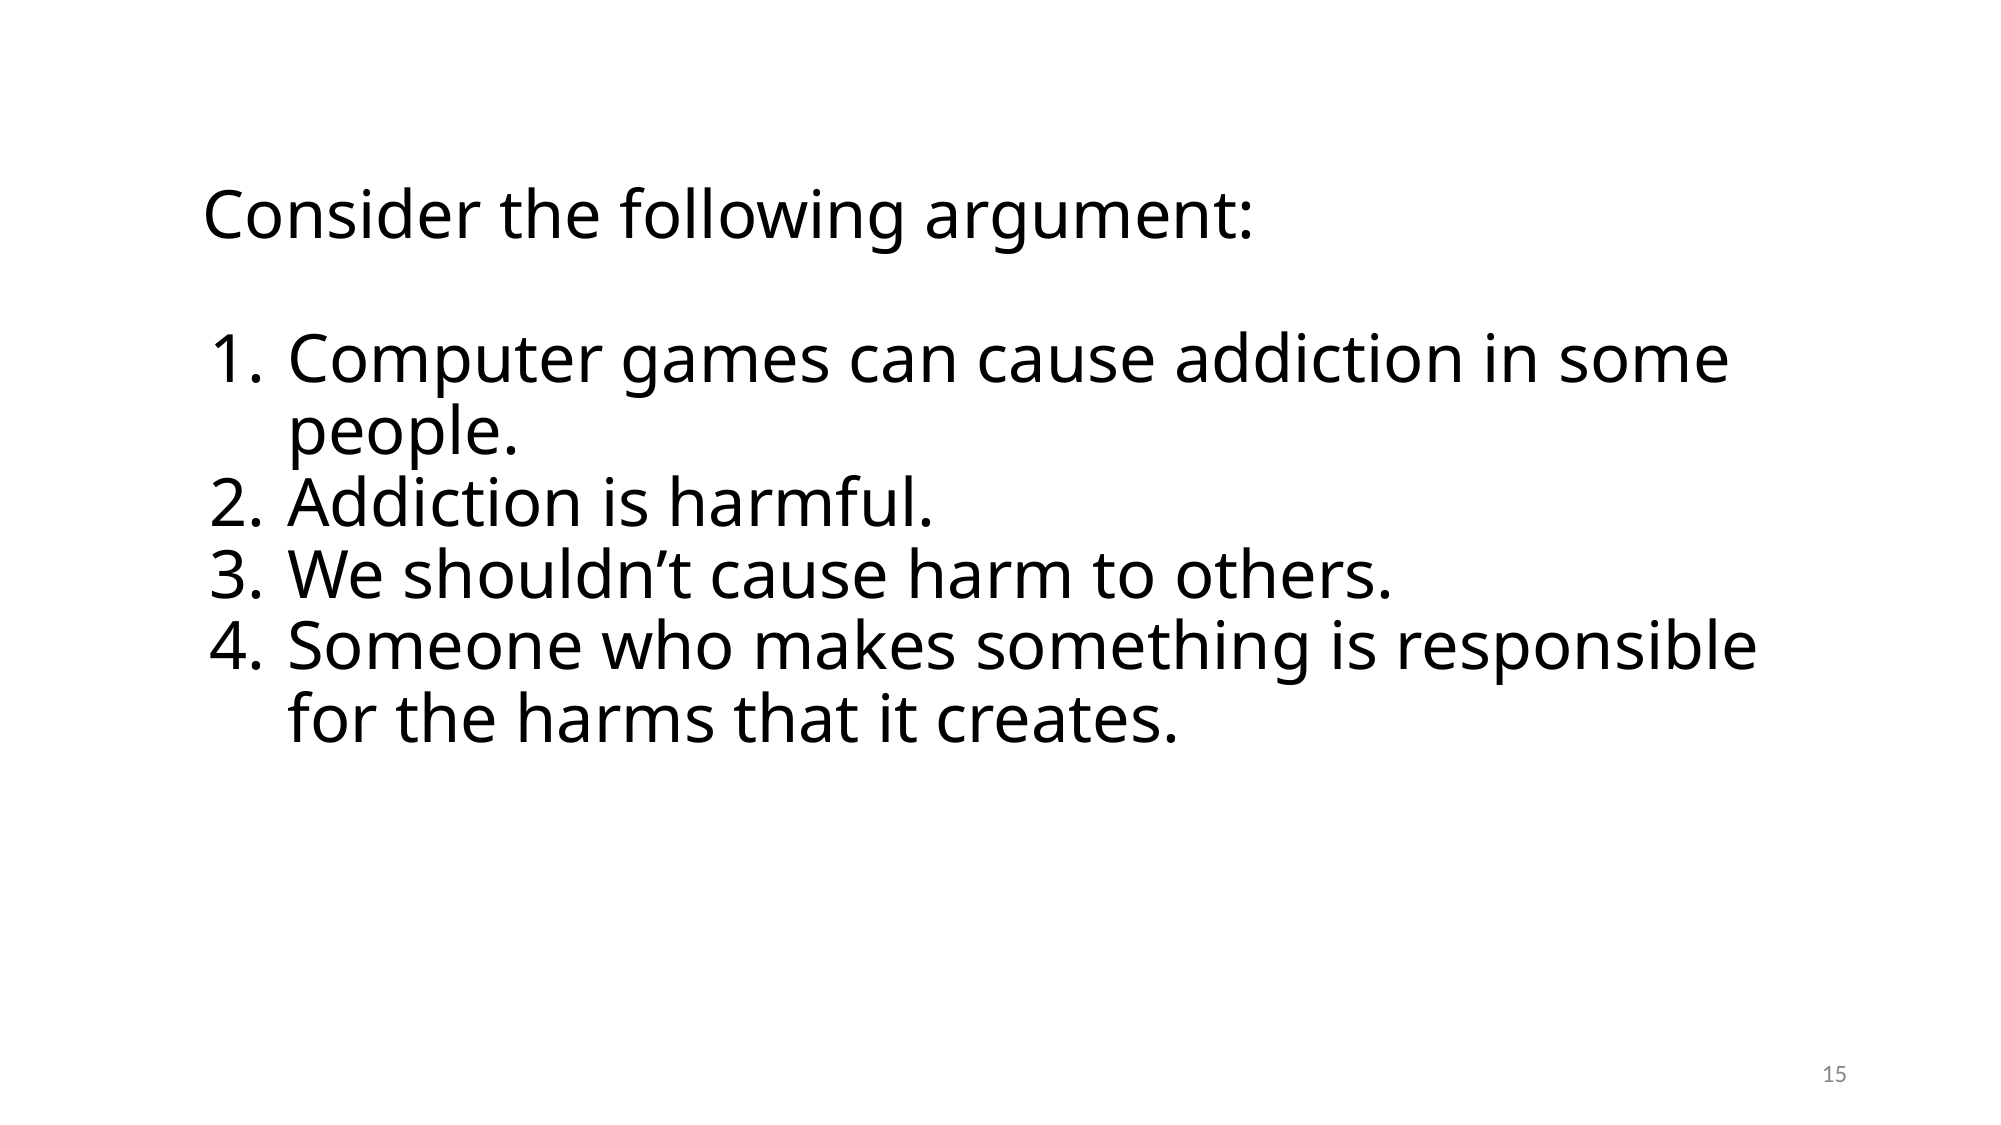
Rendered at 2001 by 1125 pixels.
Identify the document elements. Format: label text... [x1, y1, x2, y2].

slide_number 15 [1412, 1042, 1863, 1103]
list Consider the following argument: Computer games can cause addiction in some people. Addiction is harmful. We shouldn’t cause harm to others. Someone who makes something is responsible for the harms that it creates. [187, 93, 1813, 652]
